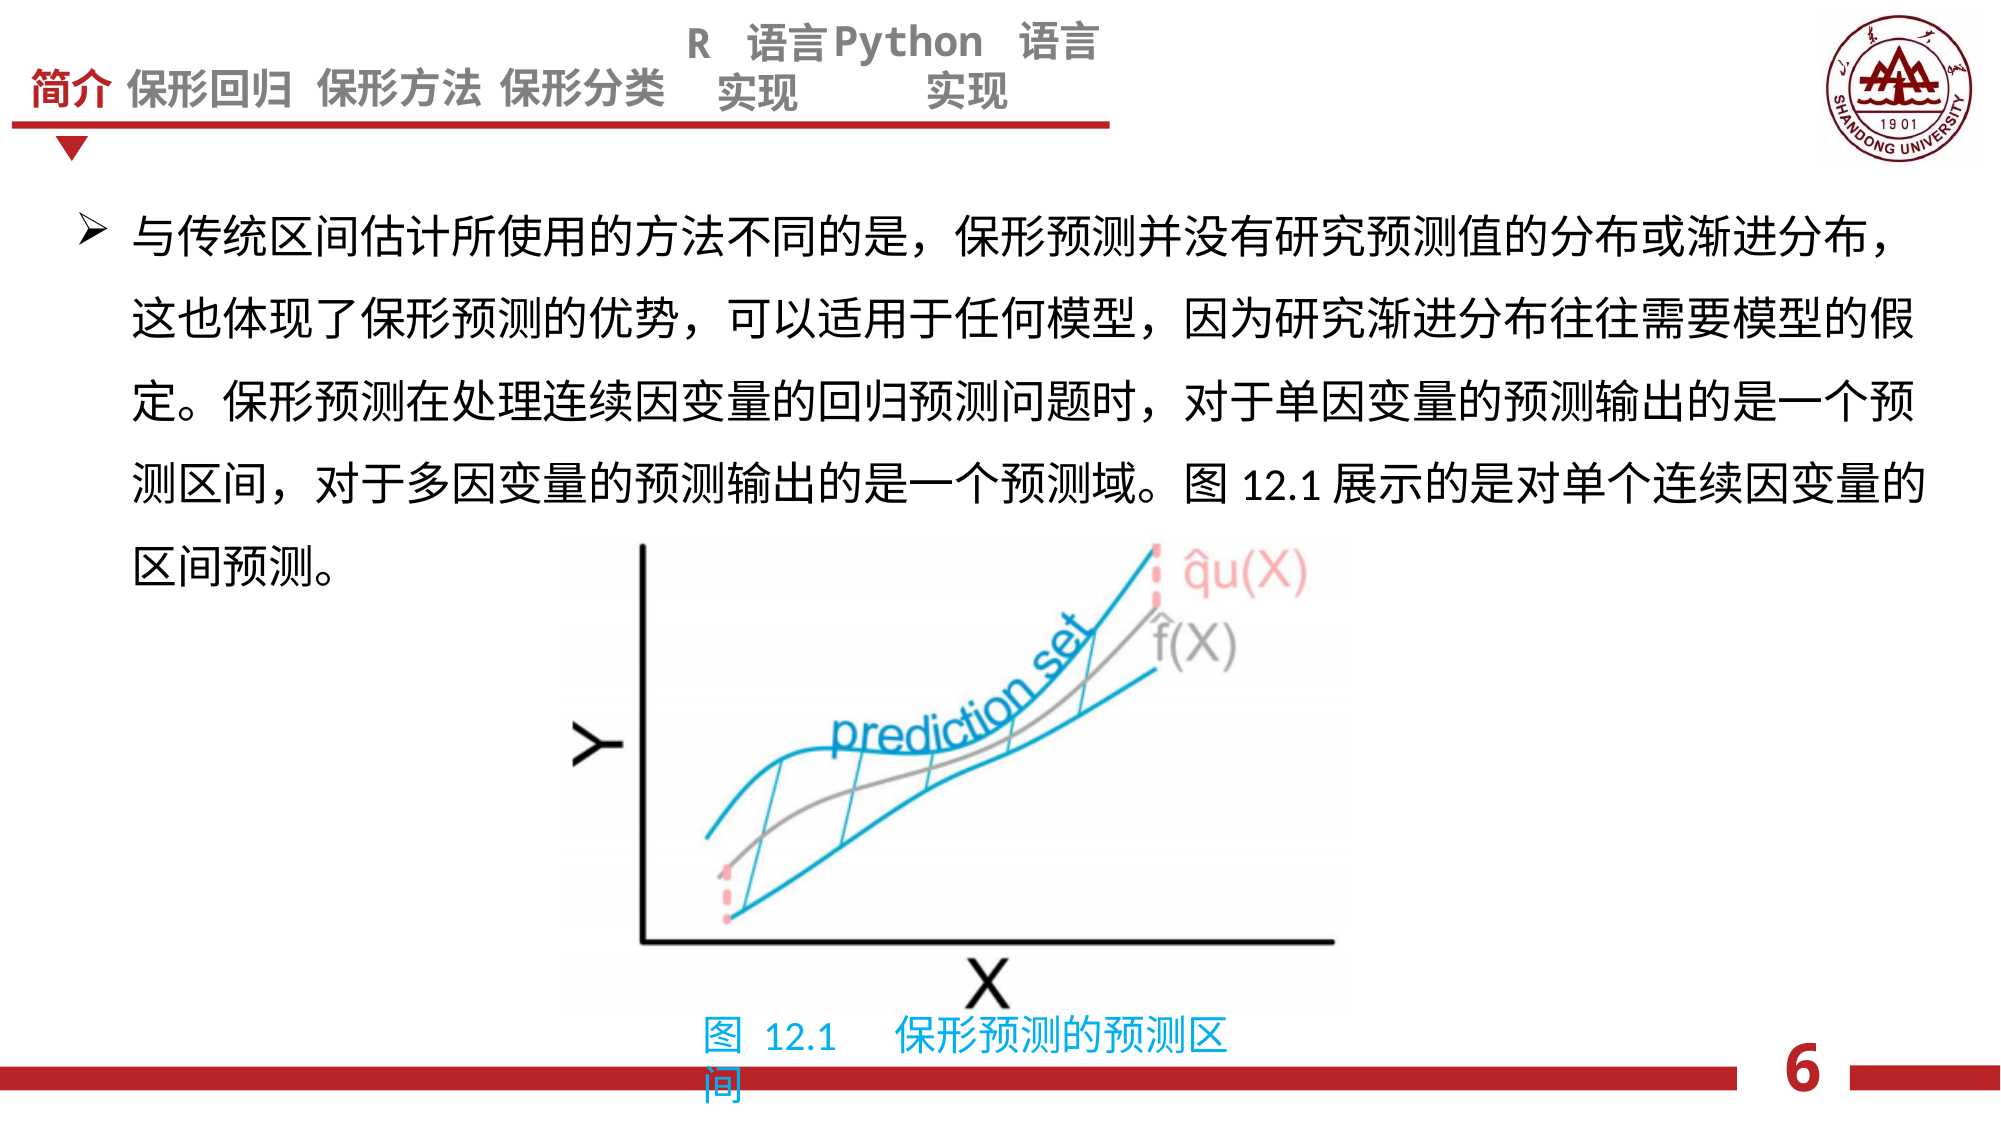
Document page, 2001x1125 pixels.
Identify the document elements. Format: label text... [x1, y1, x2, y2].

picture [1820, 9, 1977, 167]
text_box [542, 522, 1382, 1068]
text_box 与传统区间估计所使用的方法不同的是，保形预测并没有研究预测值的分布或渐进分布，这也体现了保形预测的优势，可以适用于任何模型，因为研究渐进分布往往需要模型的假定。保形预测在处理连续因变量的回归预测问题时，对于单因变量的预测输出的是一个预测区间，对于多因变量的预测输出的是一个预测域。图12.1展示的是对单个连续因变量的区间预测。 [60, 172, 1960, 600]
